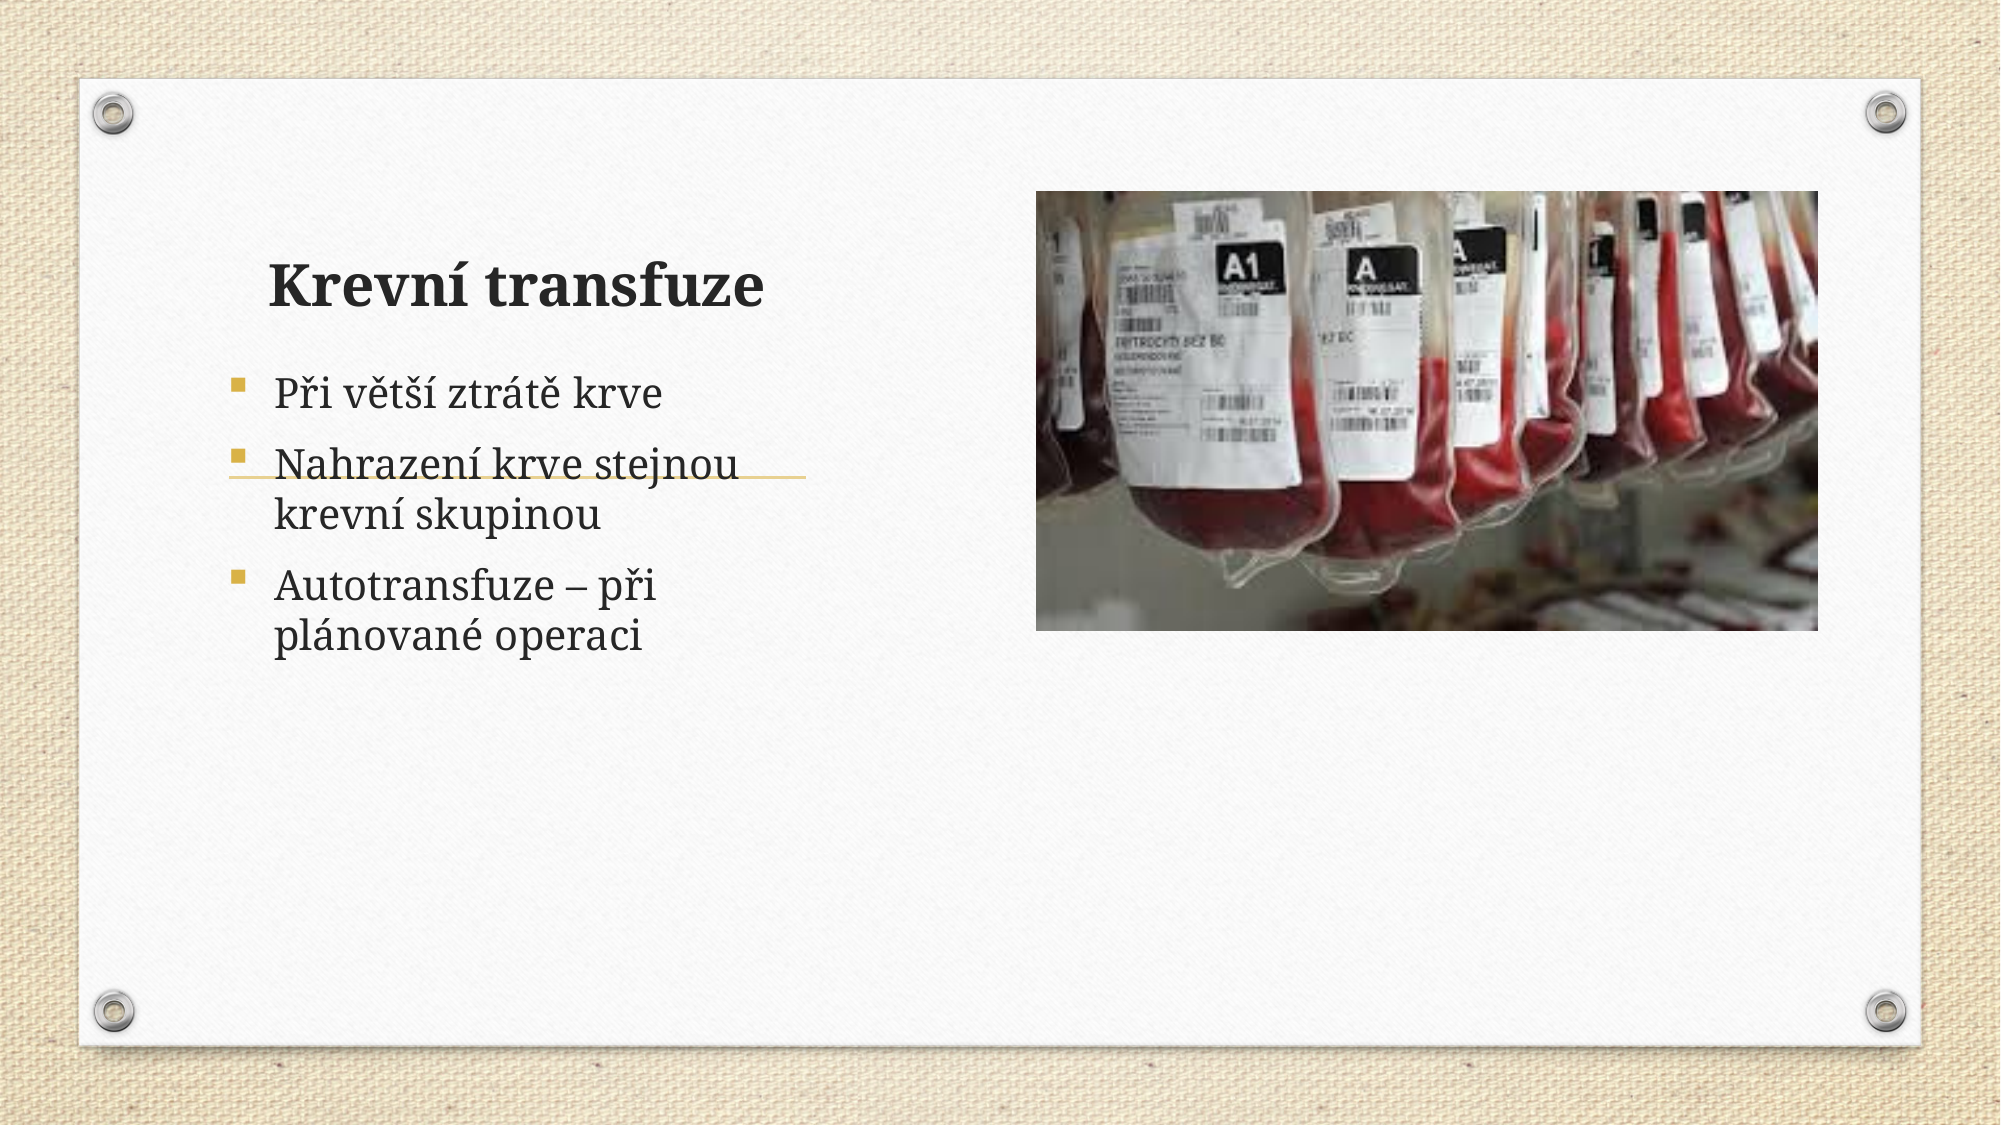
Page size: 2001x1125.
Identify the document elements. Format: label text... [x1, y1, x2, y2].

picture [0, 0, 2001, 1125]
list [1036, 191, 1818, 631]
list Při větší ztrátě krve Nahrazení krve stejnou krevní skupinou Autotransfuze – při plánované operaci [212, 359, 823, 898]
title Krevní transfuze [212, 227, 823, 326]
